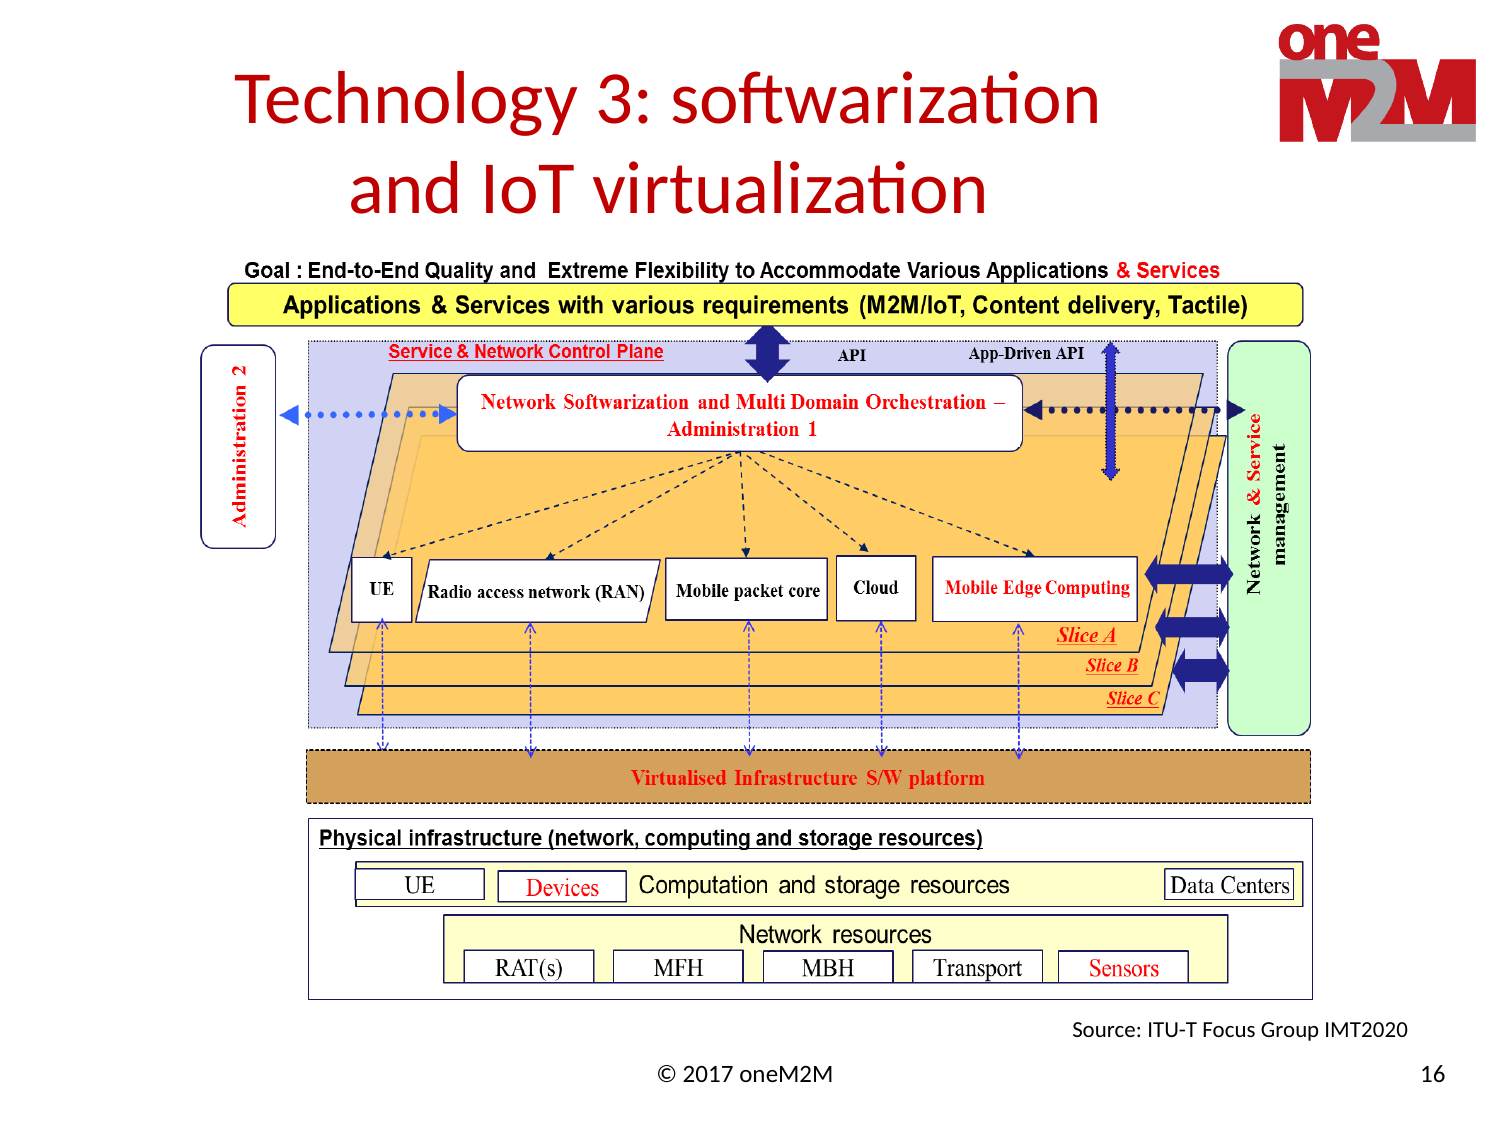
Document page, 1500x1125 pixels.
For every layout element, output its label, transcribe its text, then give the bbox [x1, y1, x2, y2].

picture [199, 249, 1313, 1001]
picture [1254, 0, 1500, 168]
text_box Source: ITU-T Focus Group IMT2020 [1057, 1007, 1424, 1050]
title Technology 3: softwarization and IoT virtualization [74, 44, 1263, 233]
